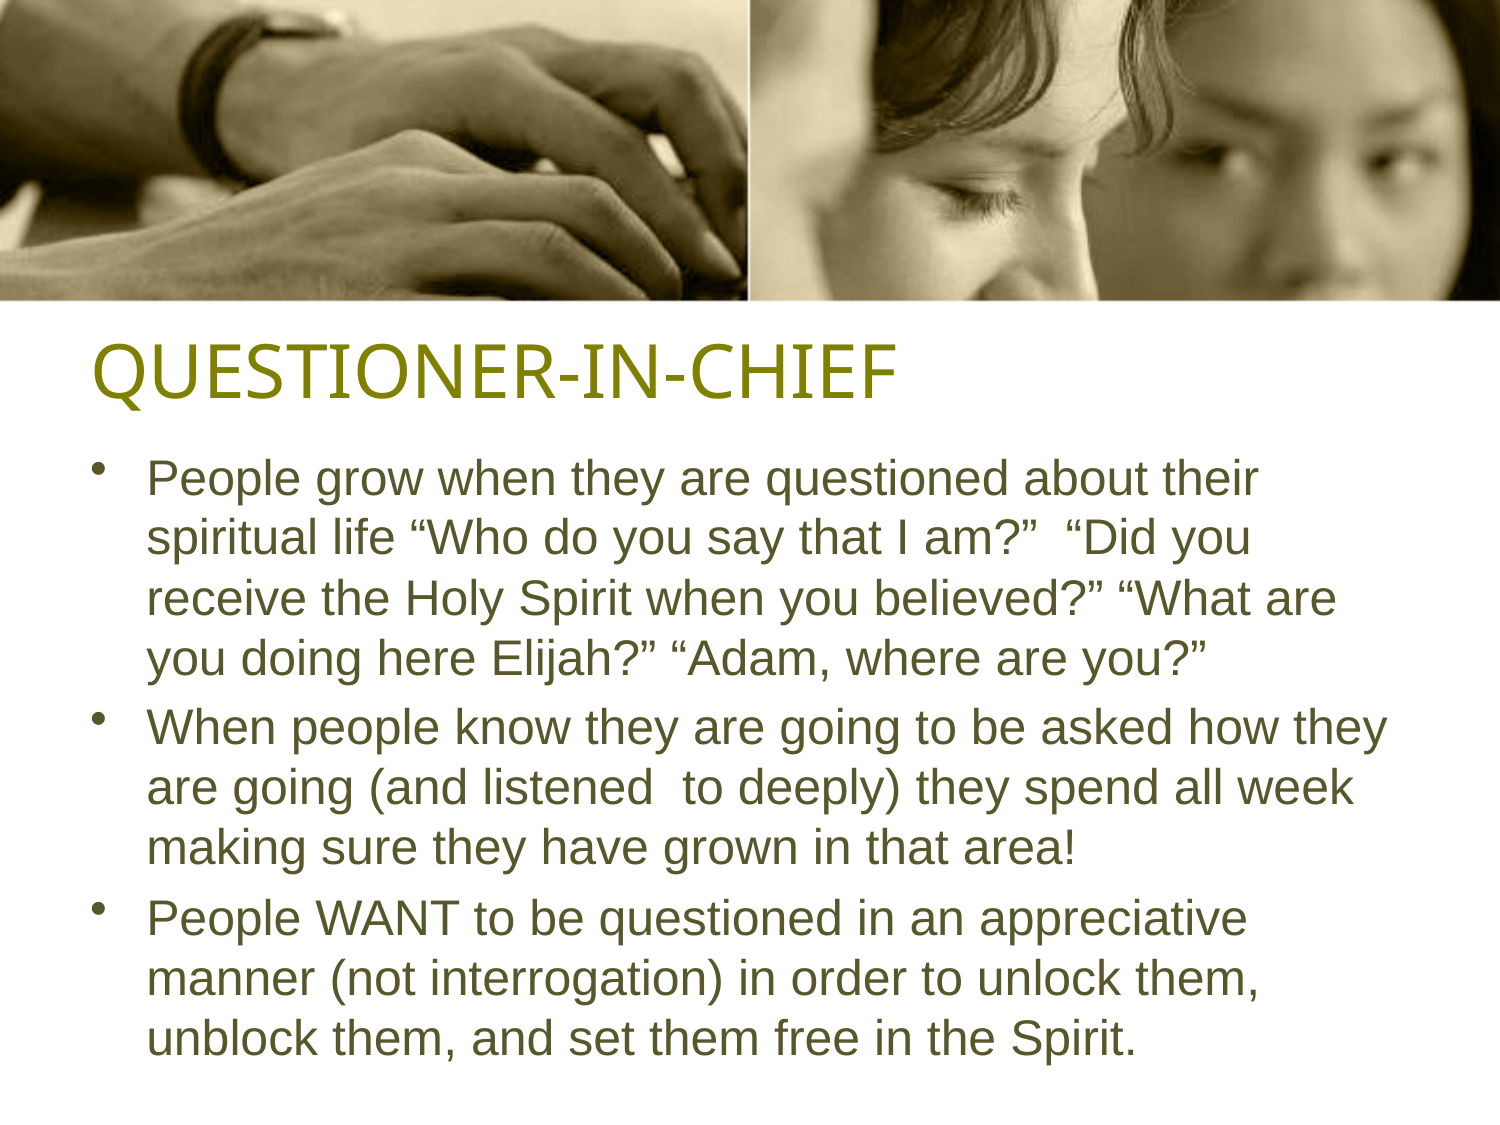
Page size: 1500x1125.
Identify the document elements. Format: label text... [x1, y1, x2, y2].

title QUESTIONER-IN-CHIEF [75, 299, 1438, 437]
picture [0, 0, 1500, 1125]
list People grow when they are questioned about their spiritual life “Who do you say that I am?” “Did you receive the Holy Spirit when you believed?” “What are you doing here Elijah?” “Adam, where are you?” When people know they are going to be asked how they are going (and listened to deeply) they spend all week making sure they have grown in that area! People WANT to be questioned in an appreciative manner (not interrogation) in order to unlock them, unblock them, and set them free in the Spirit. [75, 437, 1438, 1088]
